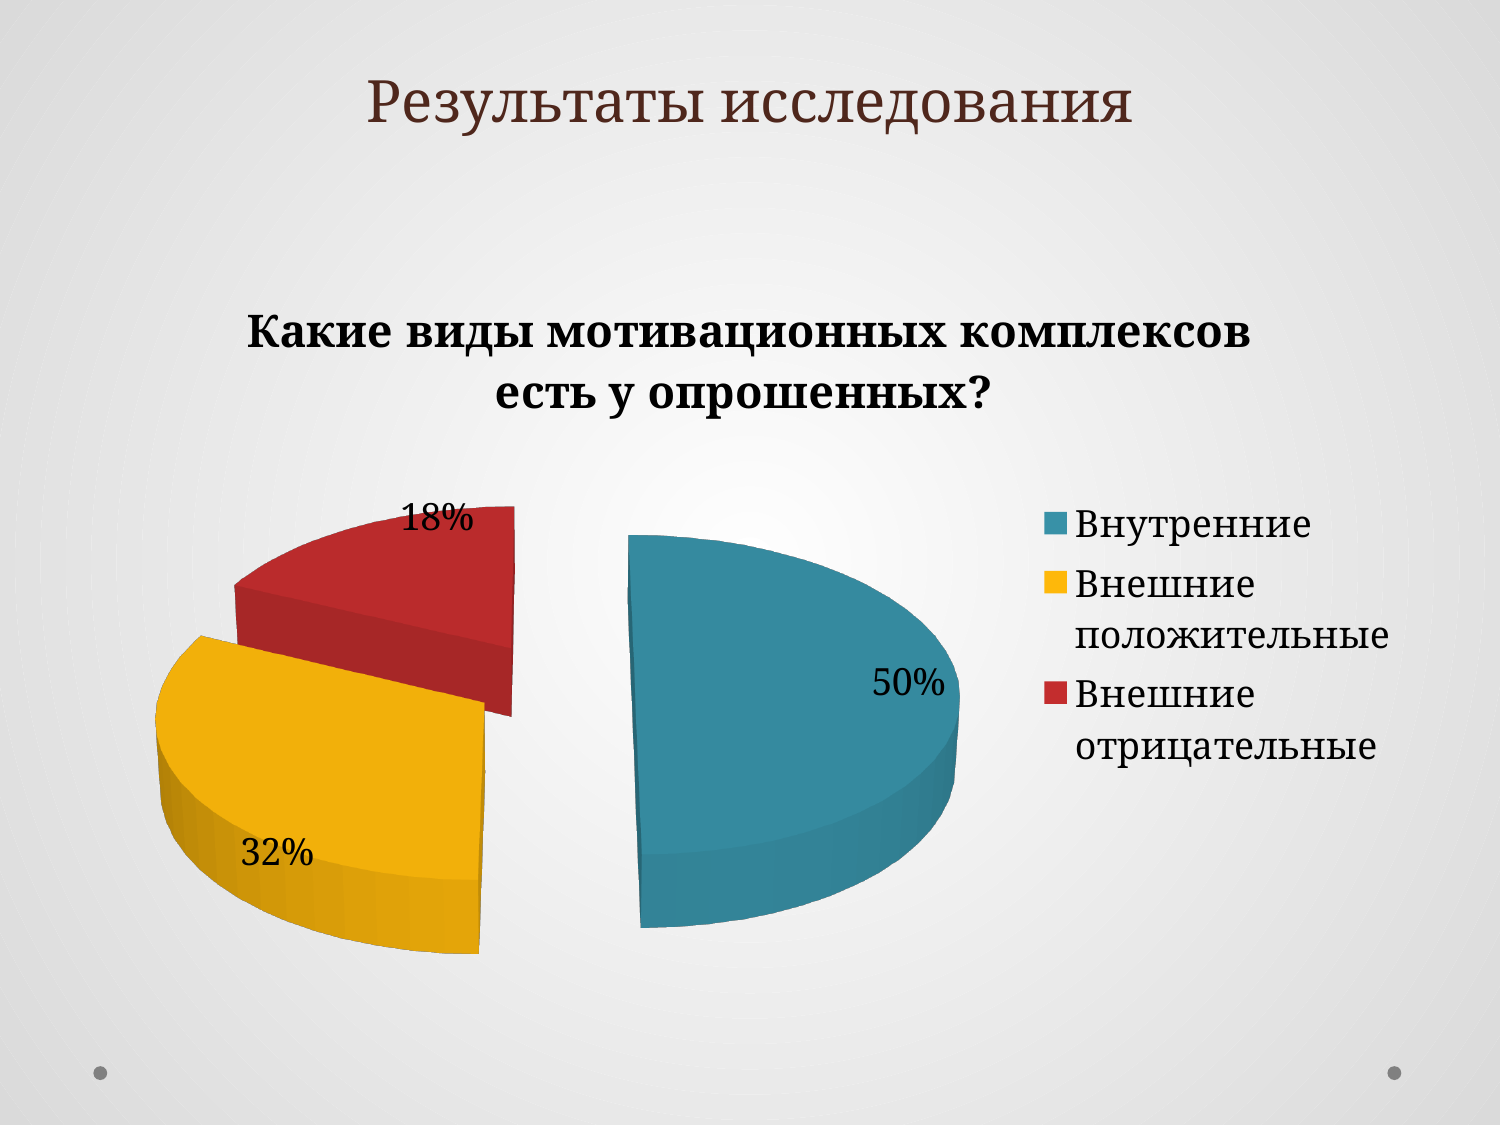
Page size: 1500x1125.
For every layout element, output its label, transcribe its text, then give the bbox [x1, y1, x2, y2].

chart [74, 262, 1426, 1006]
title Результаты исследования [75, 0, 1425, 261]
